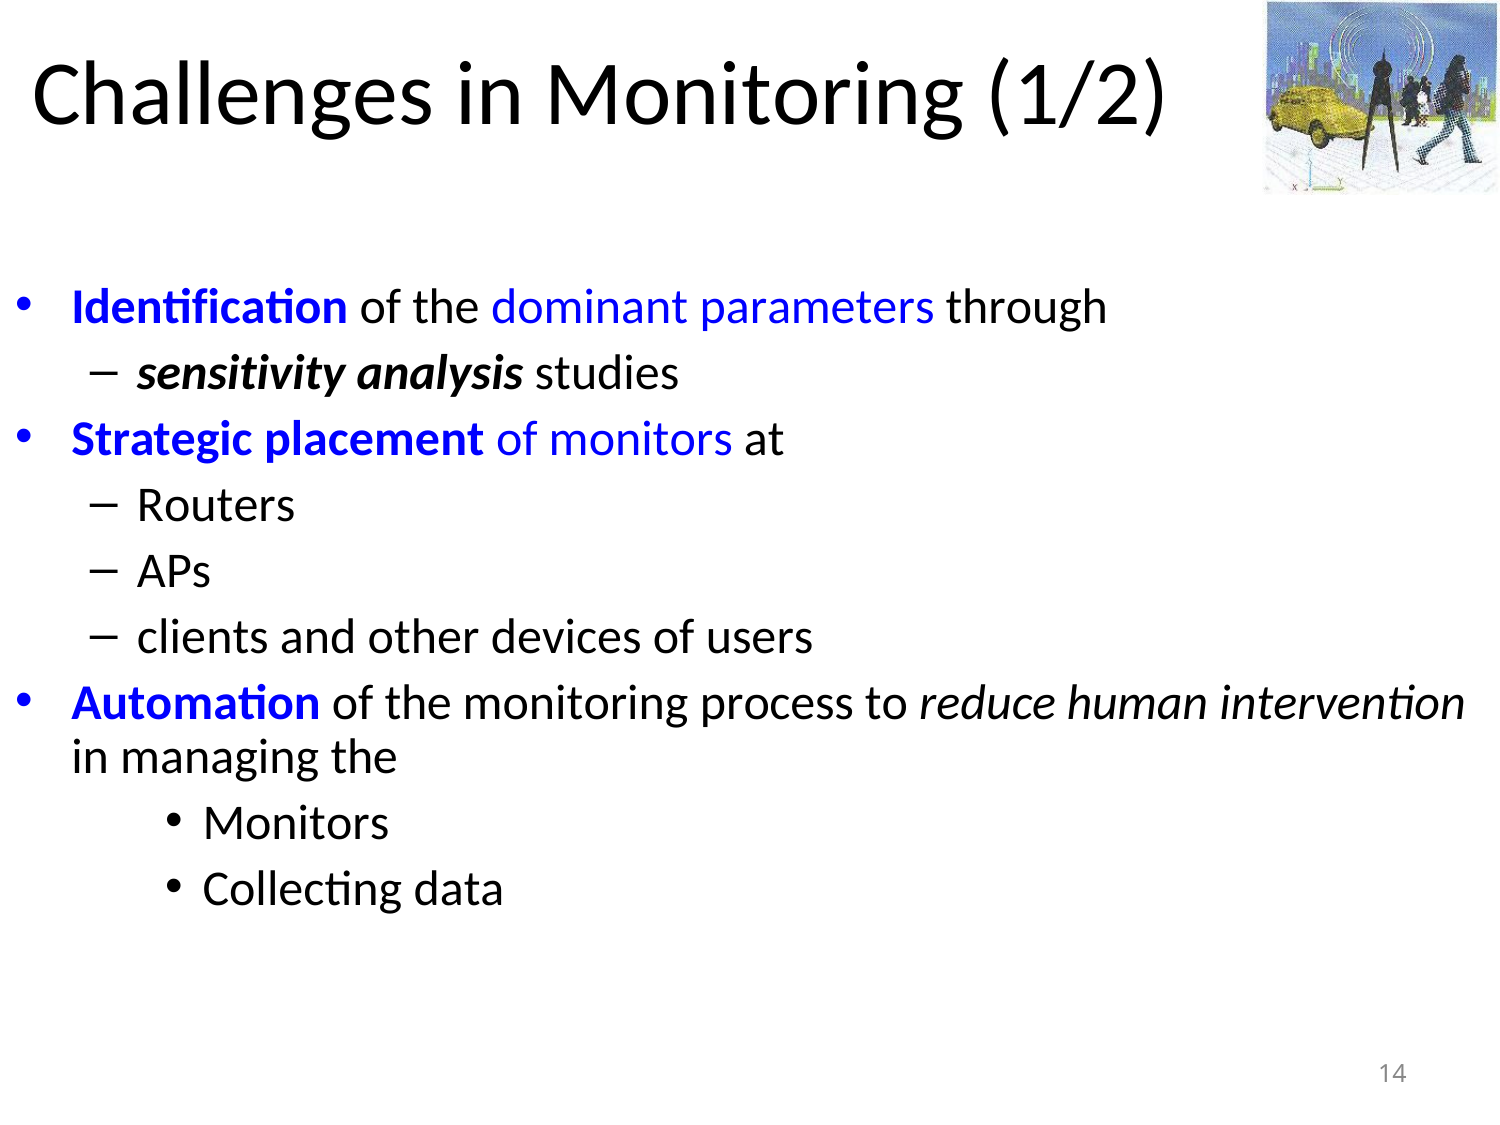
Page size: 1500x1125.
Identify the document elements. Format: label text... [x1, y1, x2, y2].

slide_number 14 [1373, 1057, 1415, 1090]
text_box Identification of the dominant parameters through sensitivity analysis studies Strategic placement of monitors at Routers APs clients and other devices of users Automation of the monitoring process to reduce human intervention in managing the Monitors Collecting data [12, 273, 1469, 920]
picture [1262, 0, 1500, 195]
title Challenges in Monitoring (1/2) [21, 17, 1479, 254]
